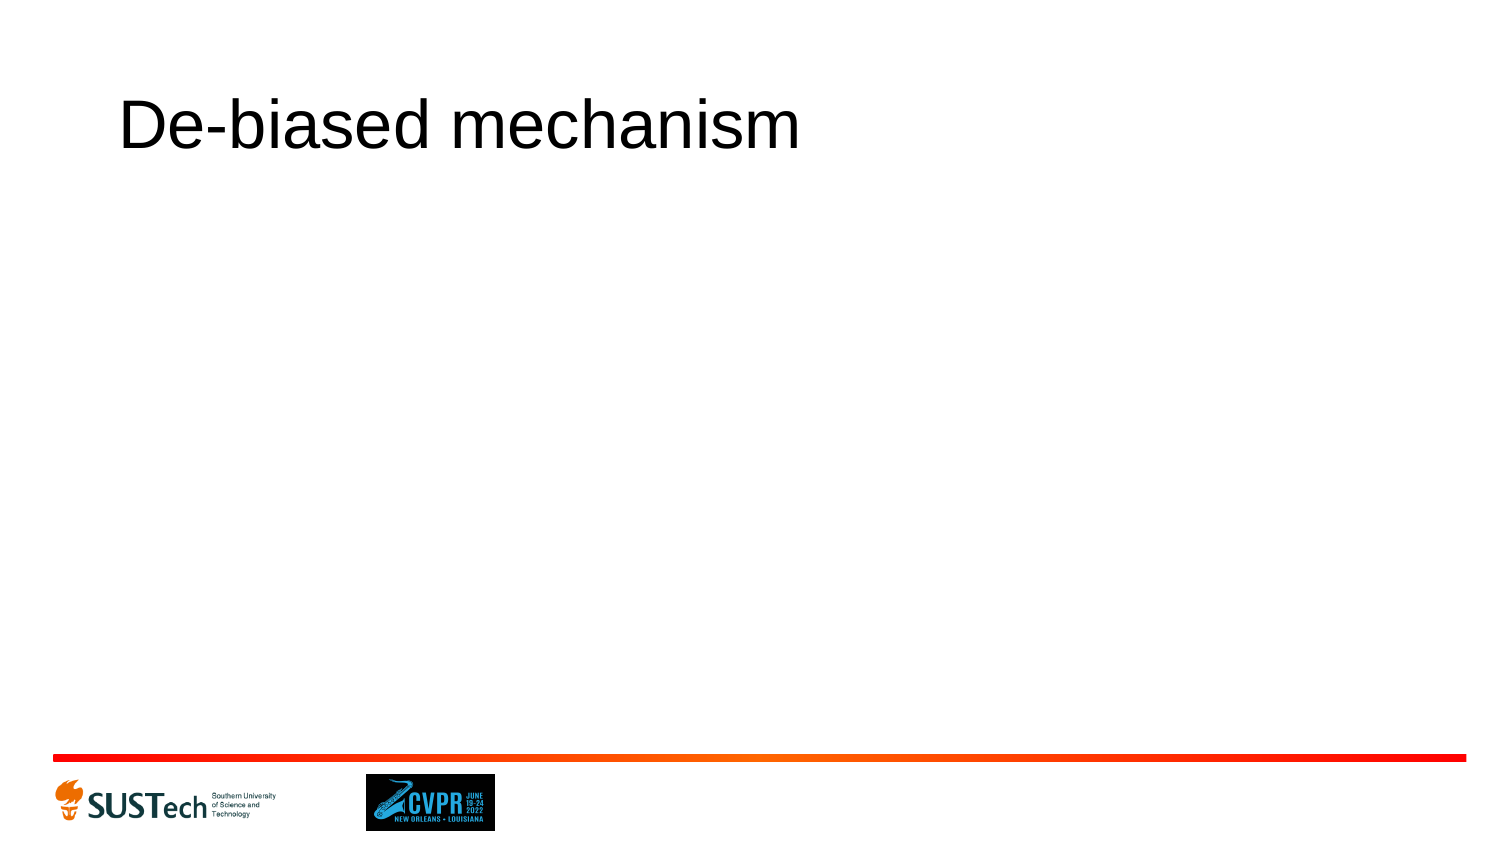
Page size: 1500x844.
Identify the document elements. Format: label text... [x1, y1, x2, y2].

picture [49, 774, 278, 831]
title De-biased mechanism [103, 44, 1397, 208]
picture [366, 774, 495, 831]
